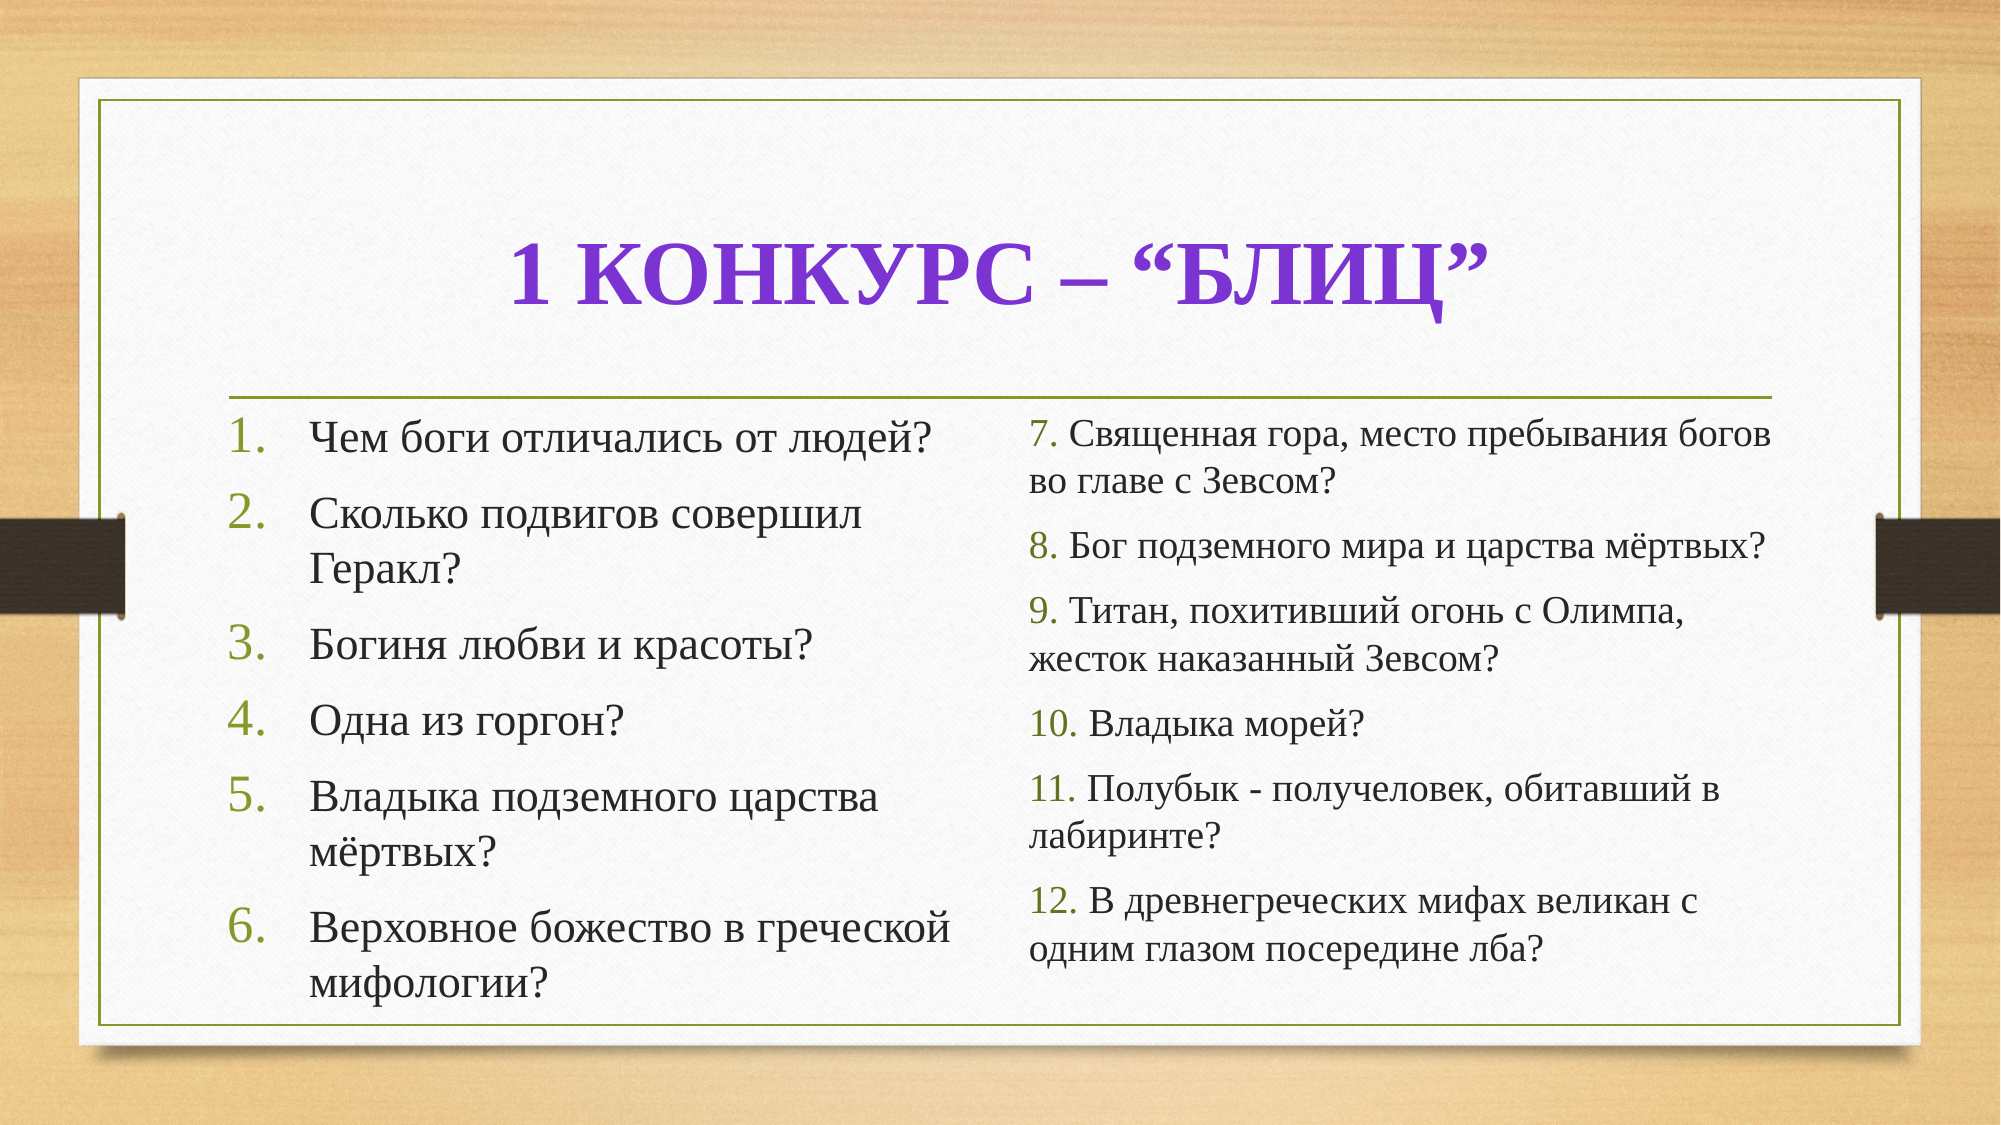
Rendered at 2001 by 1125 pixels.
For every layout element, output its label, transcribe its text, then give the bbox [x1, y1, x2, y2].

title 1 конкурс – “Блиц” [212, 161, 1788, 375]
picture [0, 0, 2001, 1125]
list Чем боги отличались от людей? Сколько подвигов совершил Геракл? Богиня любви и красоты? Одна из горгон? Владыка подземного царства мёртвых? Верховное божество в греческой мифологии? [213, 399, 987, 1025]
list 7. Священная гора, место пребывания богов во главе с Зевсом? 8. Бог подземного мира и царства мёртвых? 9. Титан, похитивший огонь с Олимпа, жесток наказанный Зевсом? 10. Владыка морей? 11. Полубык - получеловек, обитавший в лабиринте? 12. В древнегреческих мифах великан с одним глазом посередине лба? [1013, 399, 1788, 1025]
